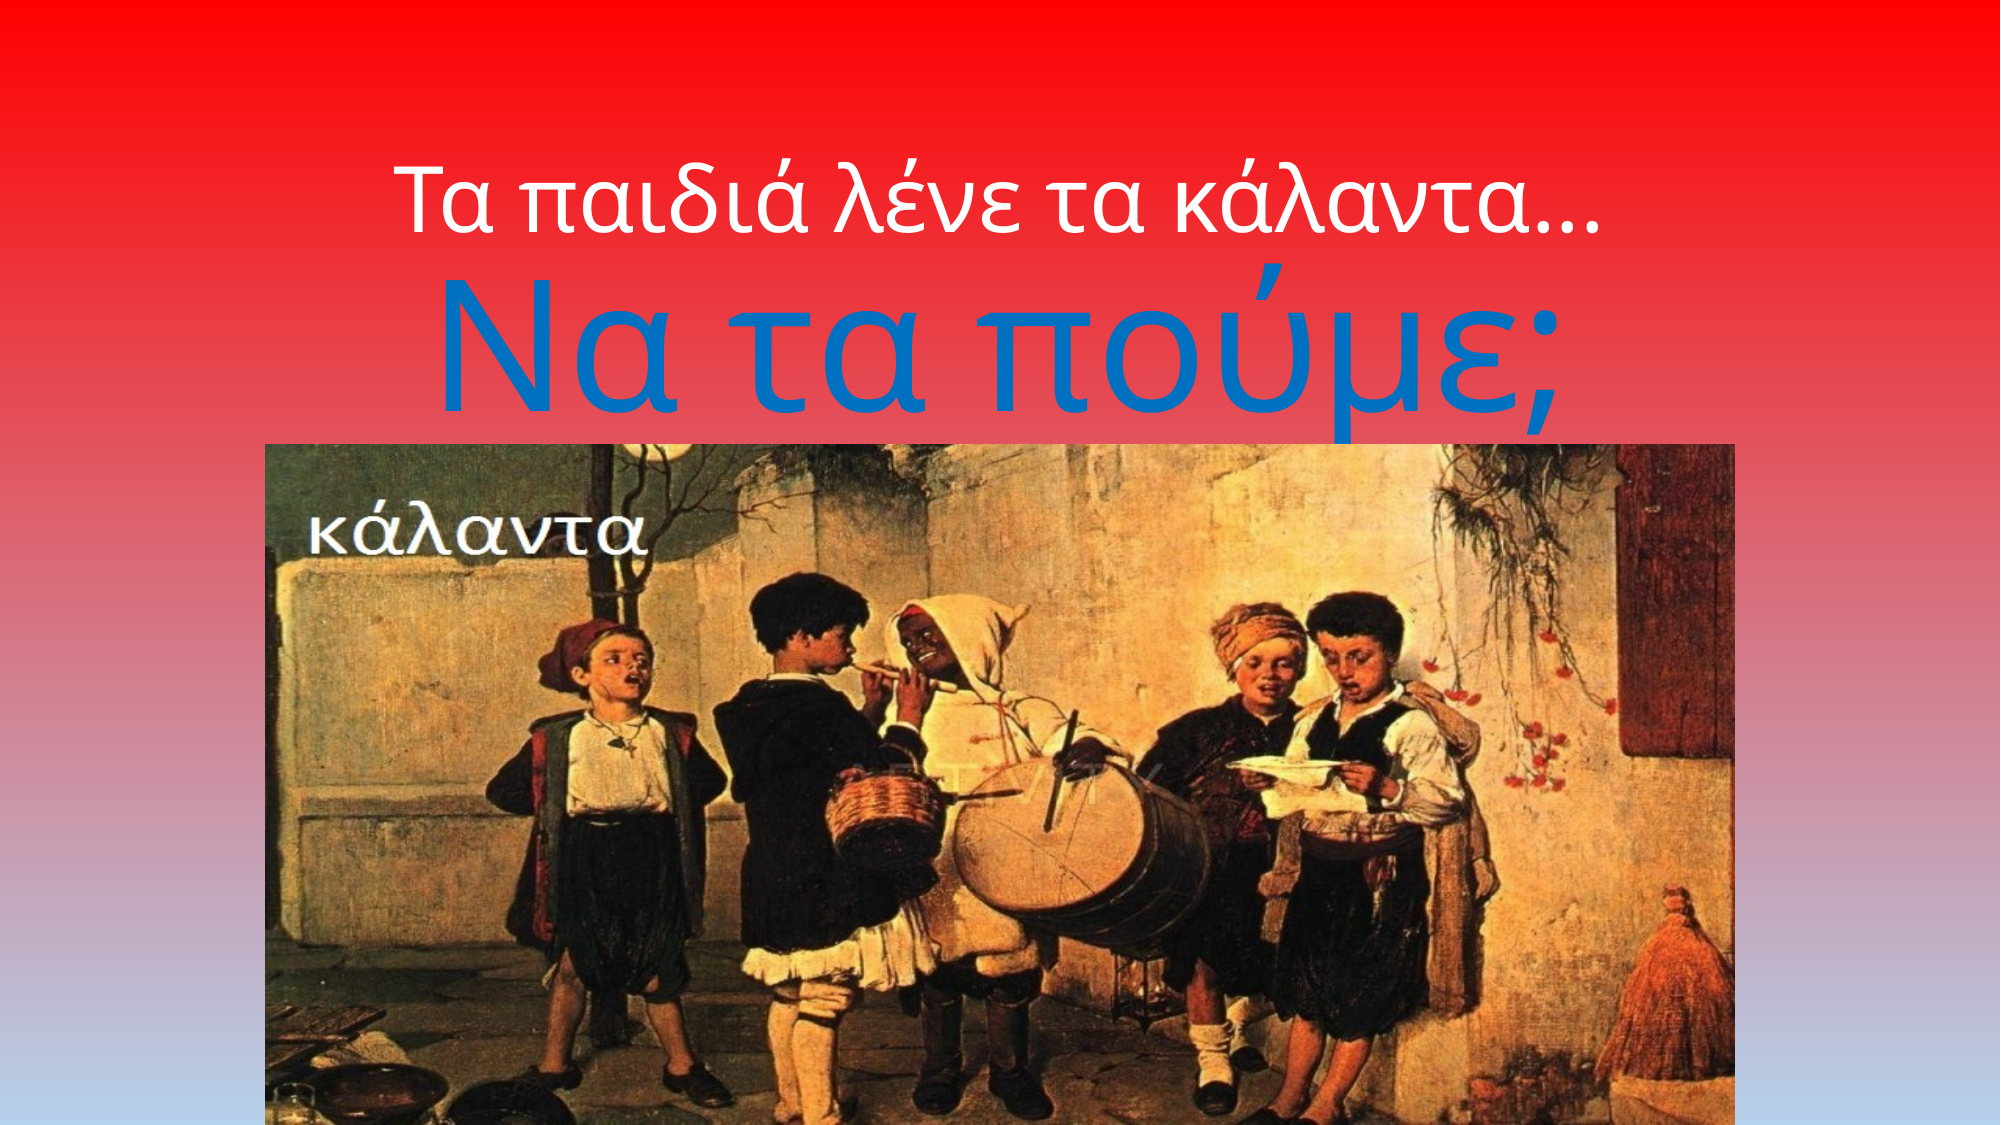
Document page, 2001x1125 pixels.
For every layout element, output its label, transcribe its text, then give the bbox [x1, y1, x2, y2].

title Τα παιδιά λένε τα κάλαντα... Να τα πούμε; [137, 59, 1863, 545]
picture [265, 444, 1735, 1125]
